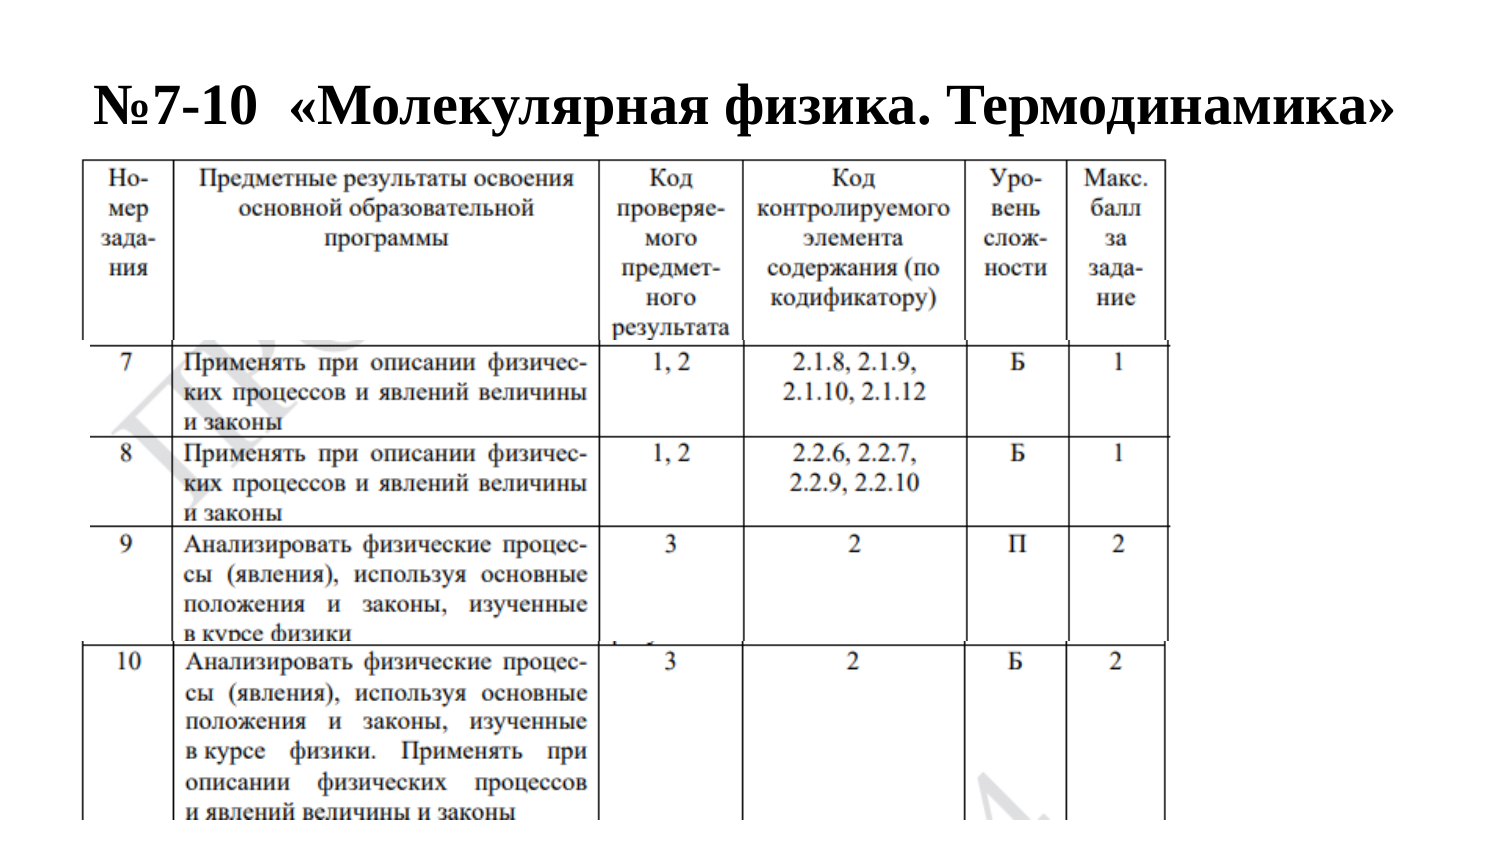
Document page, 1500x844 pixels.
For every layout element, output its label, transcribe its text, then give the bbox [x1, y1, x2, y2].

picture [73, 158, 1180, 820]
text_box №7-10 «Молекулярная физика. Термодинамика» [78, 59, 1413, 144]
